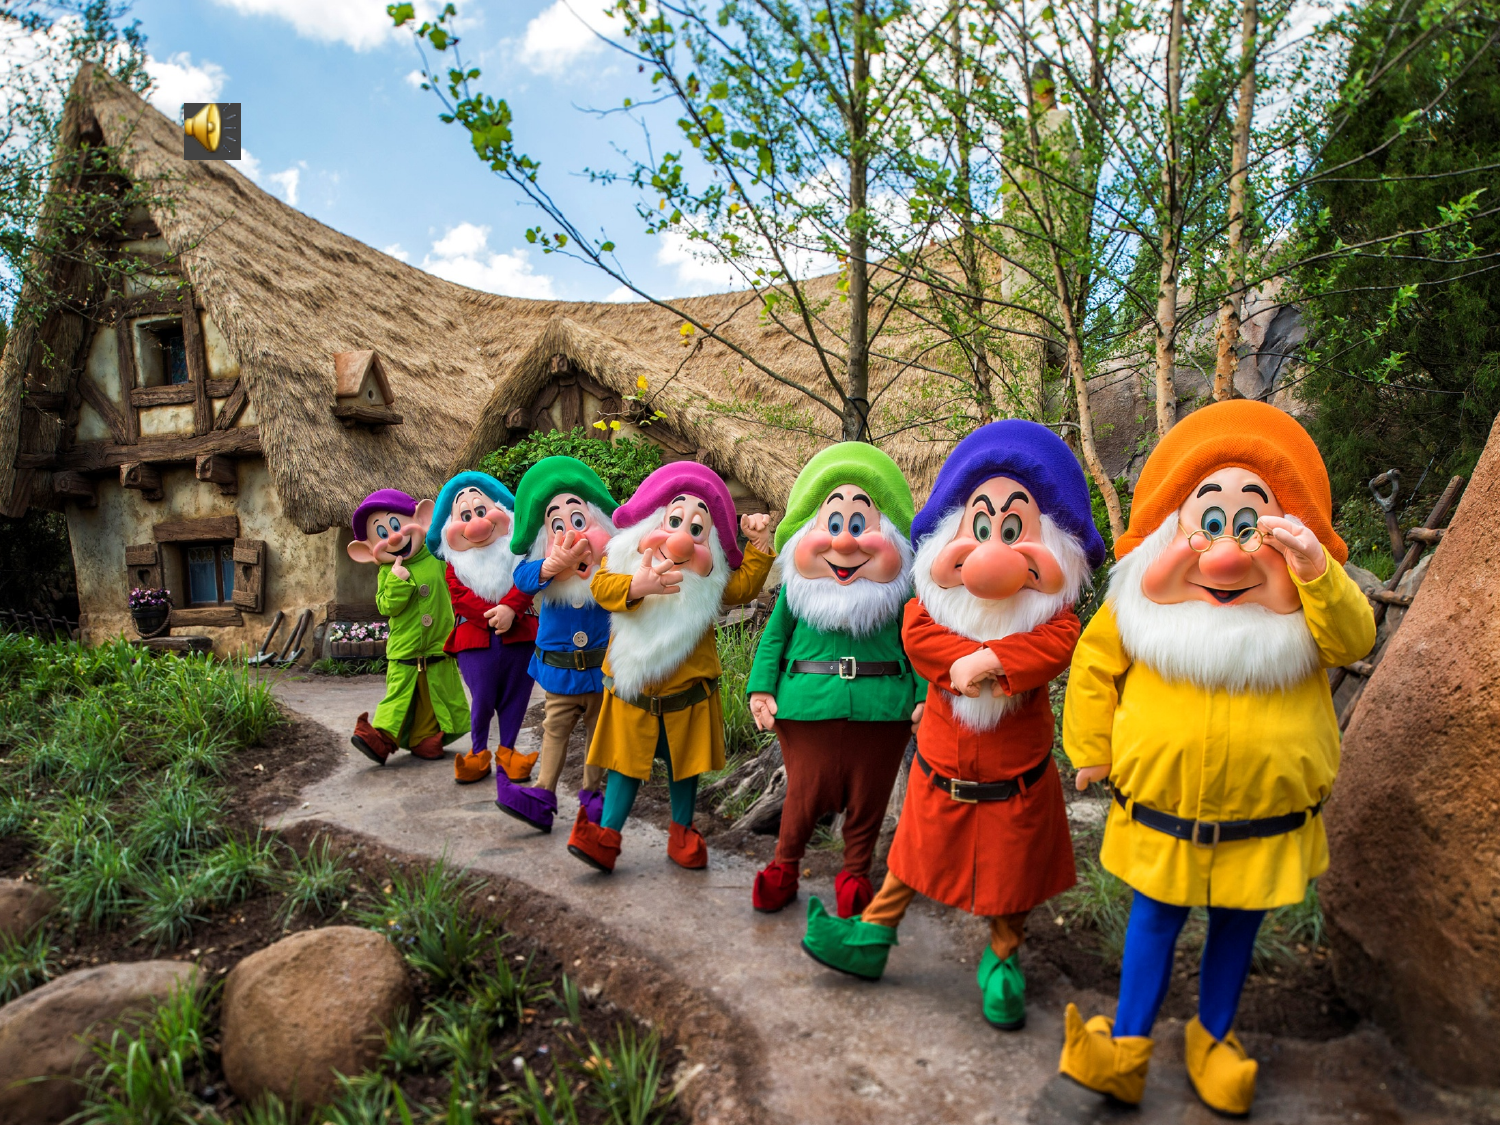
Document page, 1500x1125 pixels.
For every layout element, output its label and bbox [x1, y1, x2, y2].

list [182, 101, 243, 162]
picture [0, 0, 1500, 1125]
